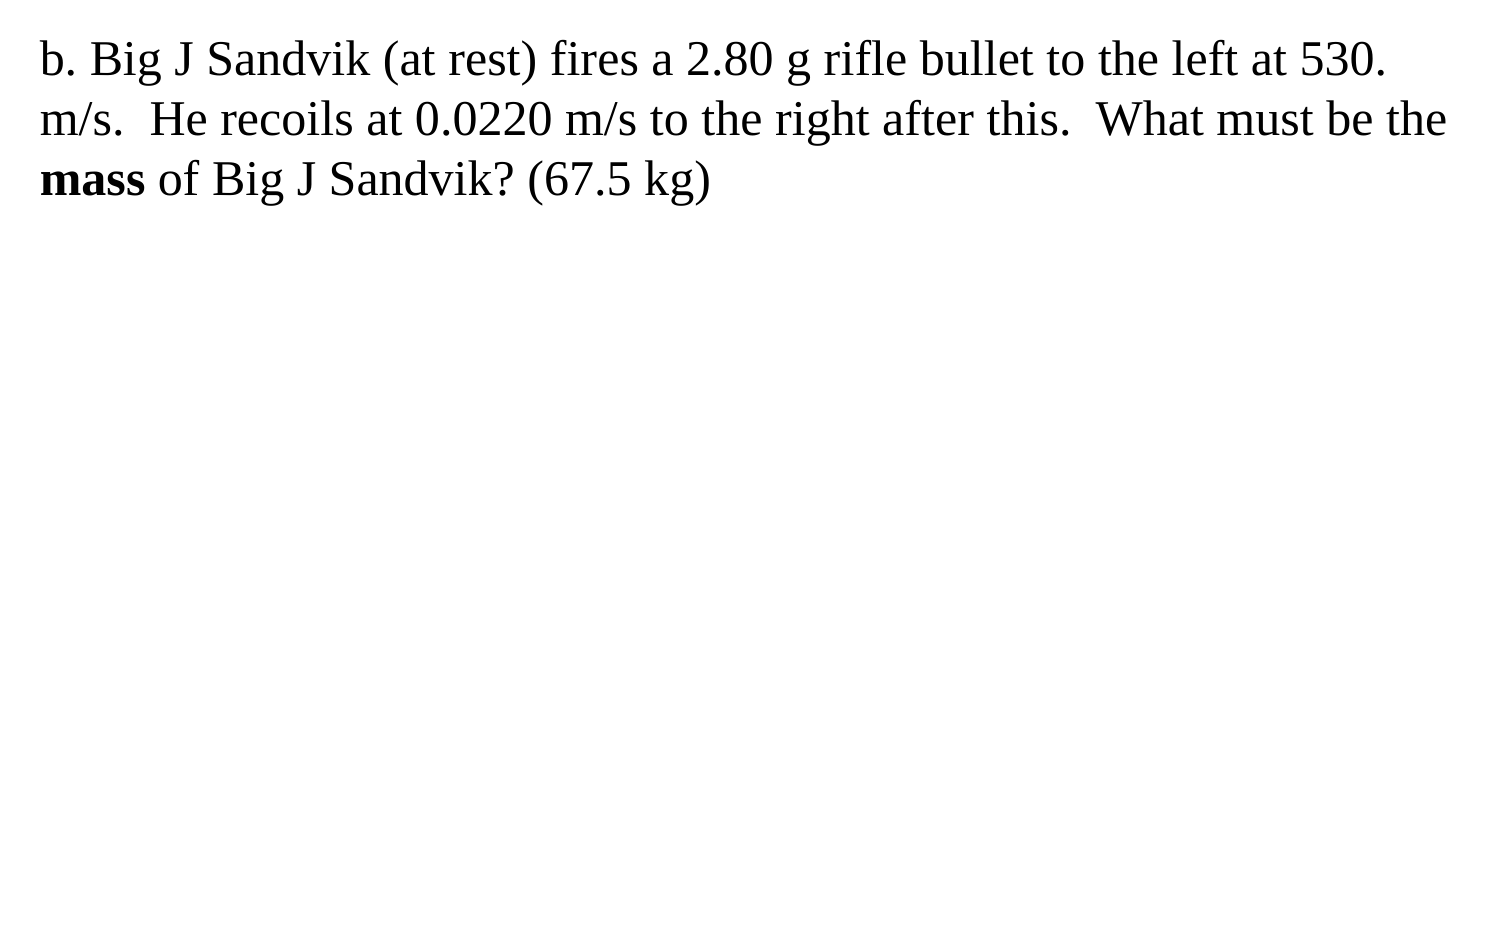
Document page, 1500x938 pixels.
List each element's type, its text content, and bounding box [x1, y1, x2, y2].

text_box b. Big J Sandvik (at rest) fires a 2.80 g rifle bullet to the left at 530. m/s. He recoils at 0.0220 m/s to the right after this. What must be the mass of Big J Sandvik? (67.5 kg) [24, 17, 1475, 273]
